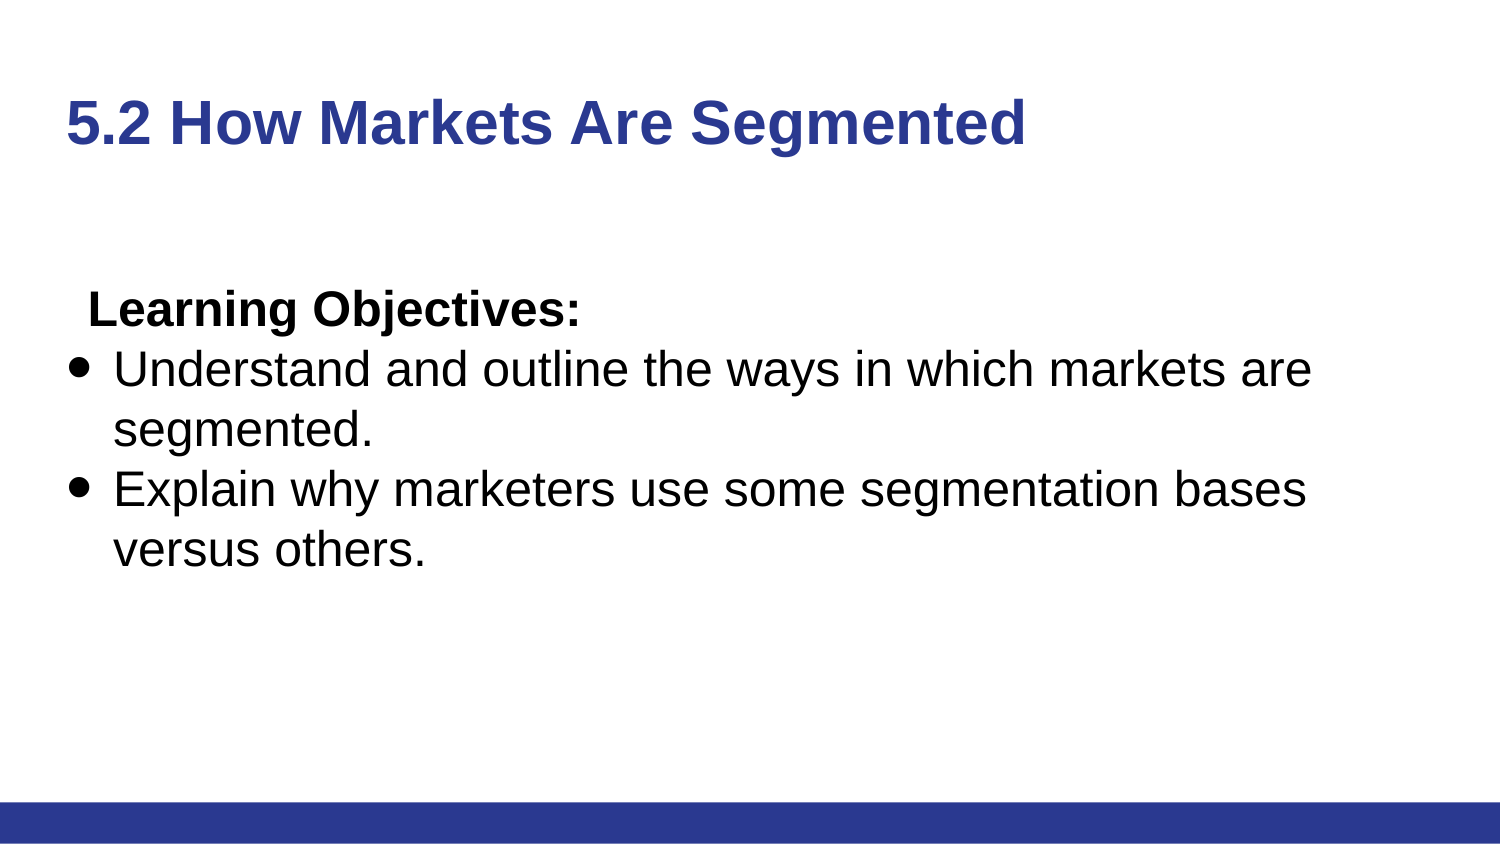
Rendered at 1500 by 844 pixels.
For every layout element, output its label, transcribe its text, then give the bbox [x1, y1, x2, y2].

title 5.2 How Markets Are Segmented [51, 67, 1449, 167]
list Learning Objectives: Understand and outline the ways in which markets are segmented. Explain why marketers use some segmentation bases versus others. [51, 201, 1449, 748]
